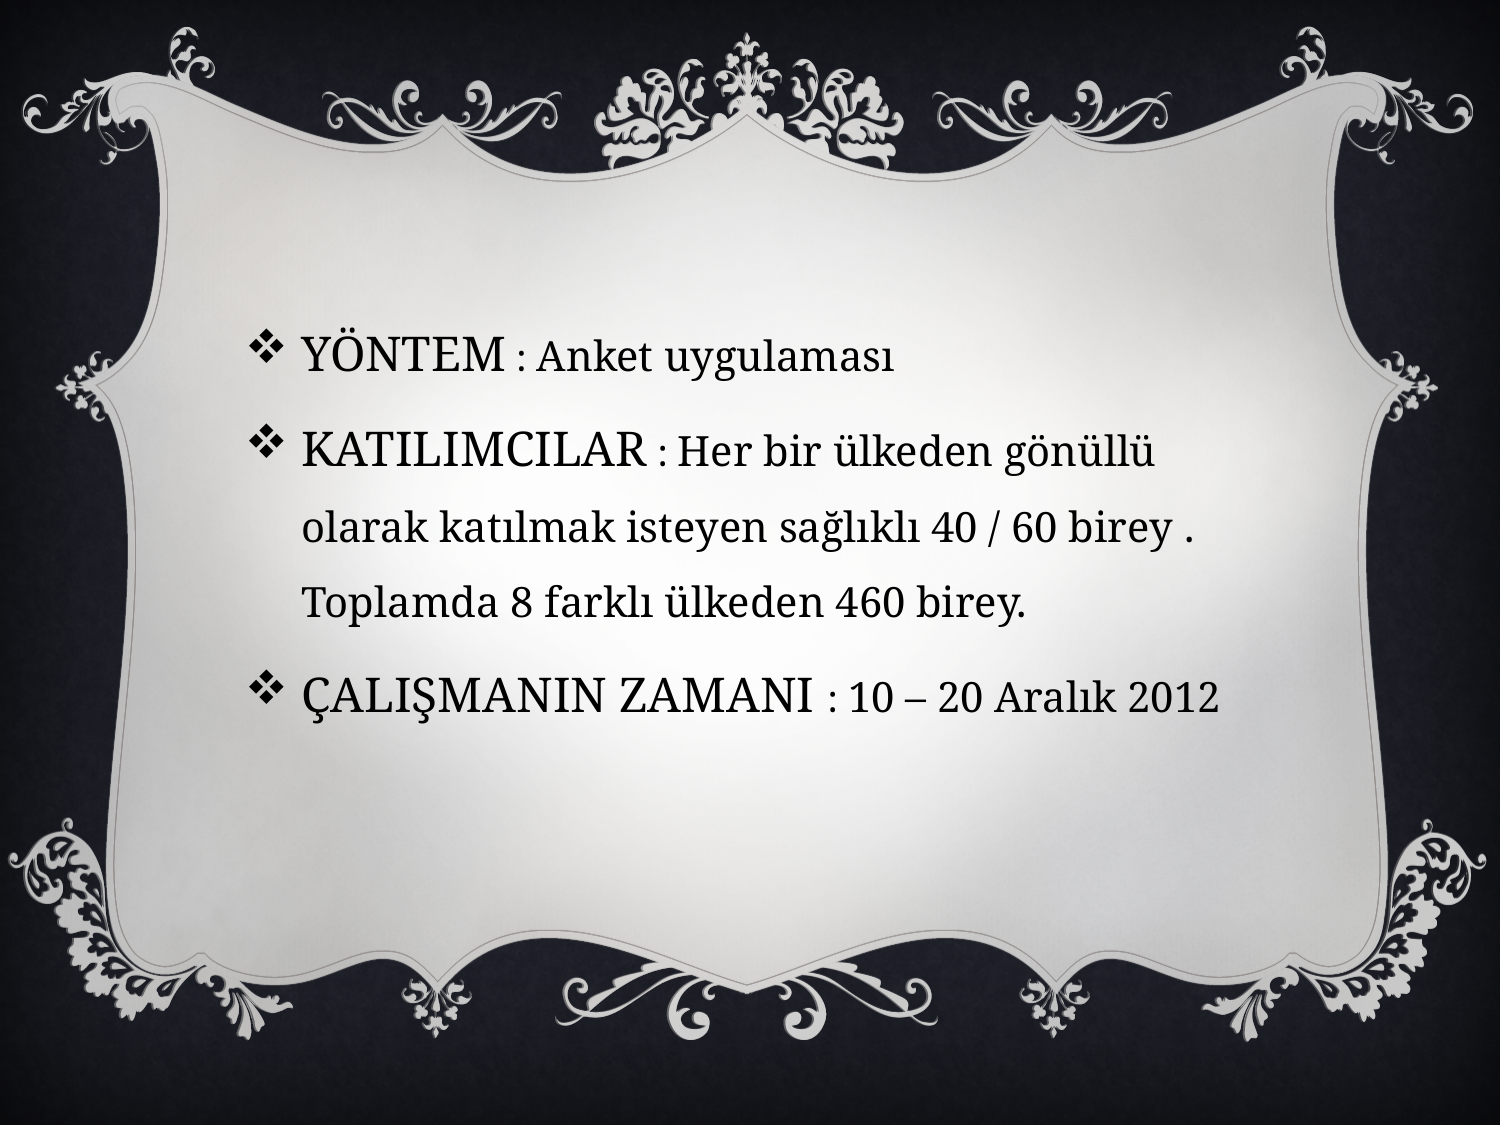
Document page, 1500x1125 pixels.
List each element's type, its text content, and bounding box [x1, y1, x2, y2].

picture [0, 0, 1500, 1125]
subtitle YÖNTEM : Anket uygulaması KATILIMCILAR : Her bir ülkeden gönüllü olarak katılmak isteyen sağlıklı 40 / 60 birey . Toplamda 8 farklı ülkeden 460 birey. ÇALIŞMANIN ZAMANI : 10 – 20 Aralık 2012 [230, 219, 1281, 953]
